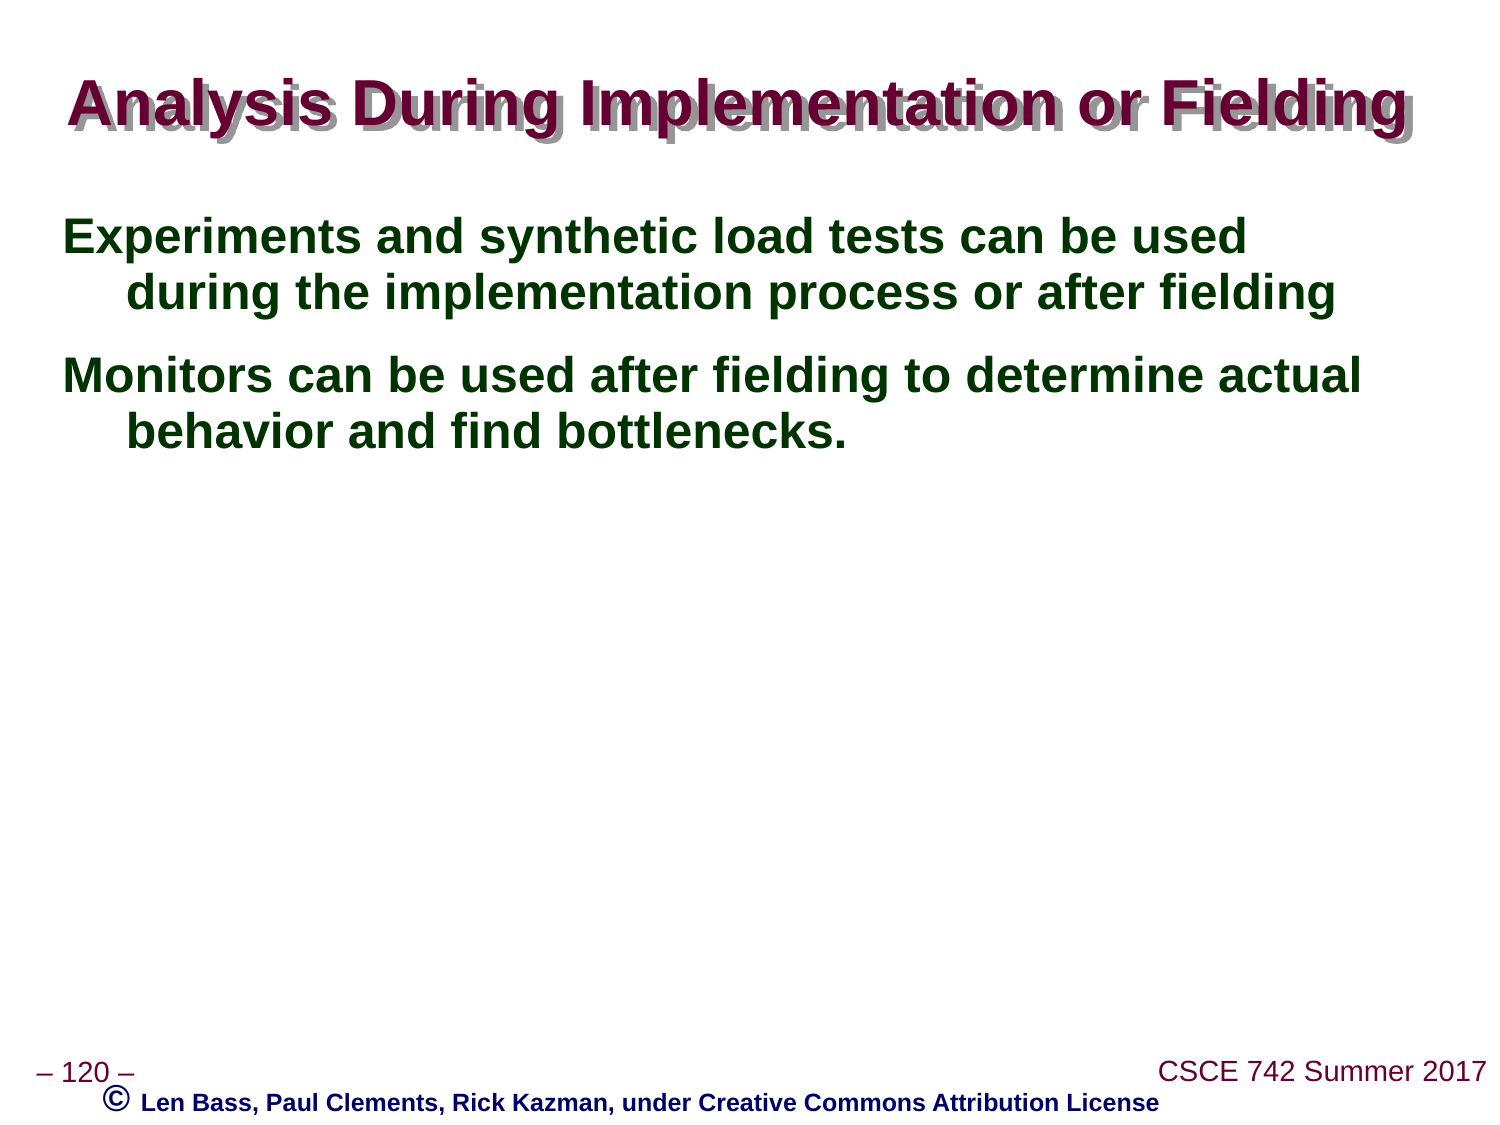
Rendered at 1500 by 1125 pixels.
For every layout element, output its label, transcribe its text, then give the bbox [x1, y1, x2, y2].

footer © Len Bass, Paul Clements, Rick Kazman, under Creative Commons Attribution License [87, 1066, 1188, 1113]
title Analysis During Implementation or Fielding [66, 40, 1497, 169]
list Experiments and synthetic load tests can be used during the implementation process or after fielding Monitors can be used after fielding to determine actual behavior and find bottlenecks. [47, 199, 1411, 1058]
